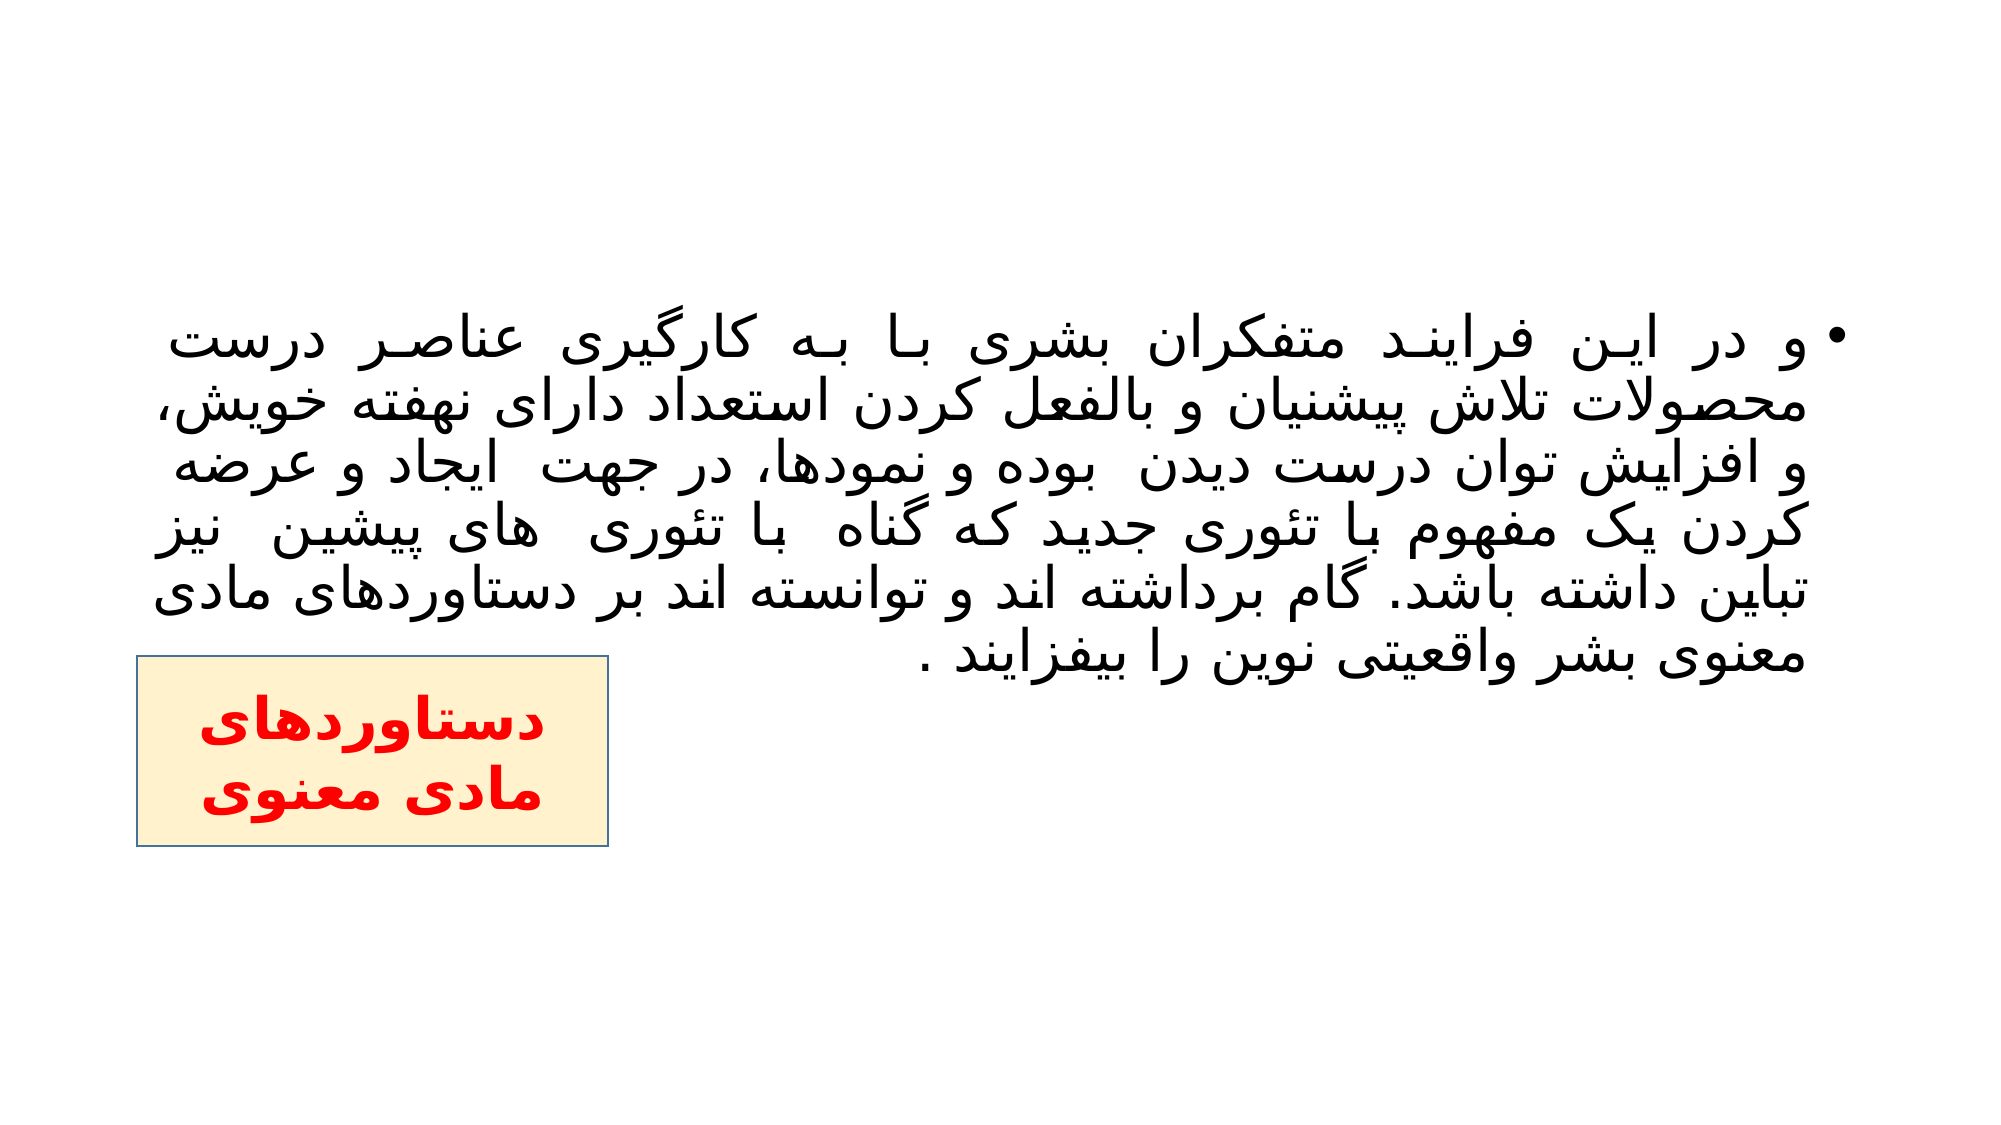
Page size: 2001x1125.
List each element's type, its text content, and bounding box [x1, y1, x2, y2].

list و در این فرایند متفکران بشری با به کارگیری عناصر درست محصولات تلاش پیشنیان و بالفعل کردن استعداد دارای نهفته خویش، و افزایش توان درست دیدن بوده و نمودها، در جهت ایجاد و عرضه کردن یک مفهوم با تئوری جدید که گناه با تئوری های پیشین نیز تباین داشته باشد. گام برداشته اند و توانسته اند بر دستاوردهای مادی معنوی بشر واقعیتی نوین را بیفزایند . [137, 299, 1863, 1014]
text_box دستاوردهای مادی معنوی [136, 655, 609, 847]
